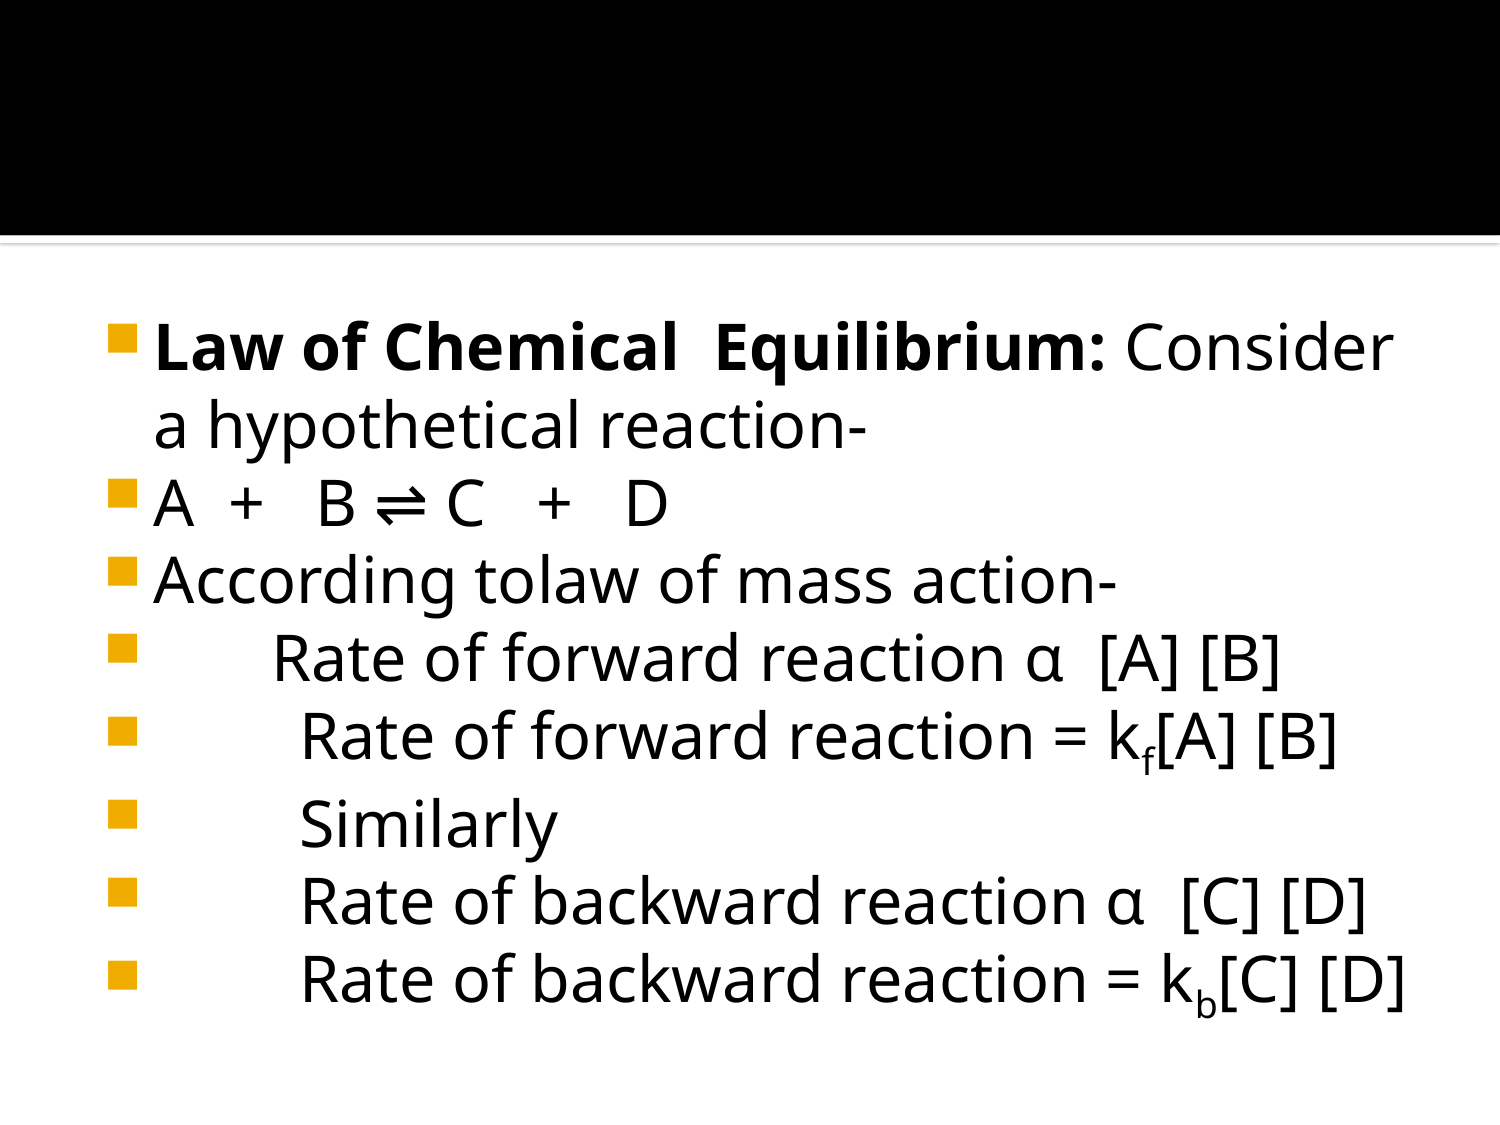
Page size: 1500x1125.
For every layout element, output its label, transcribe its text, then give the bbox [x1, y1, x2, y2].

list Law of Chemical Equilibrium: Consider a hypothetical reaction- A + B ⇌ C + D According tolaw of mass action- Rate of forward reaction α [A] [B] Rate of forward reaction = kf[A] [B] Similarly Rate of backward reaction α [C] [D] Rate of backward reaction = kb[C] [D] [75, 291, 1425, 1050]
